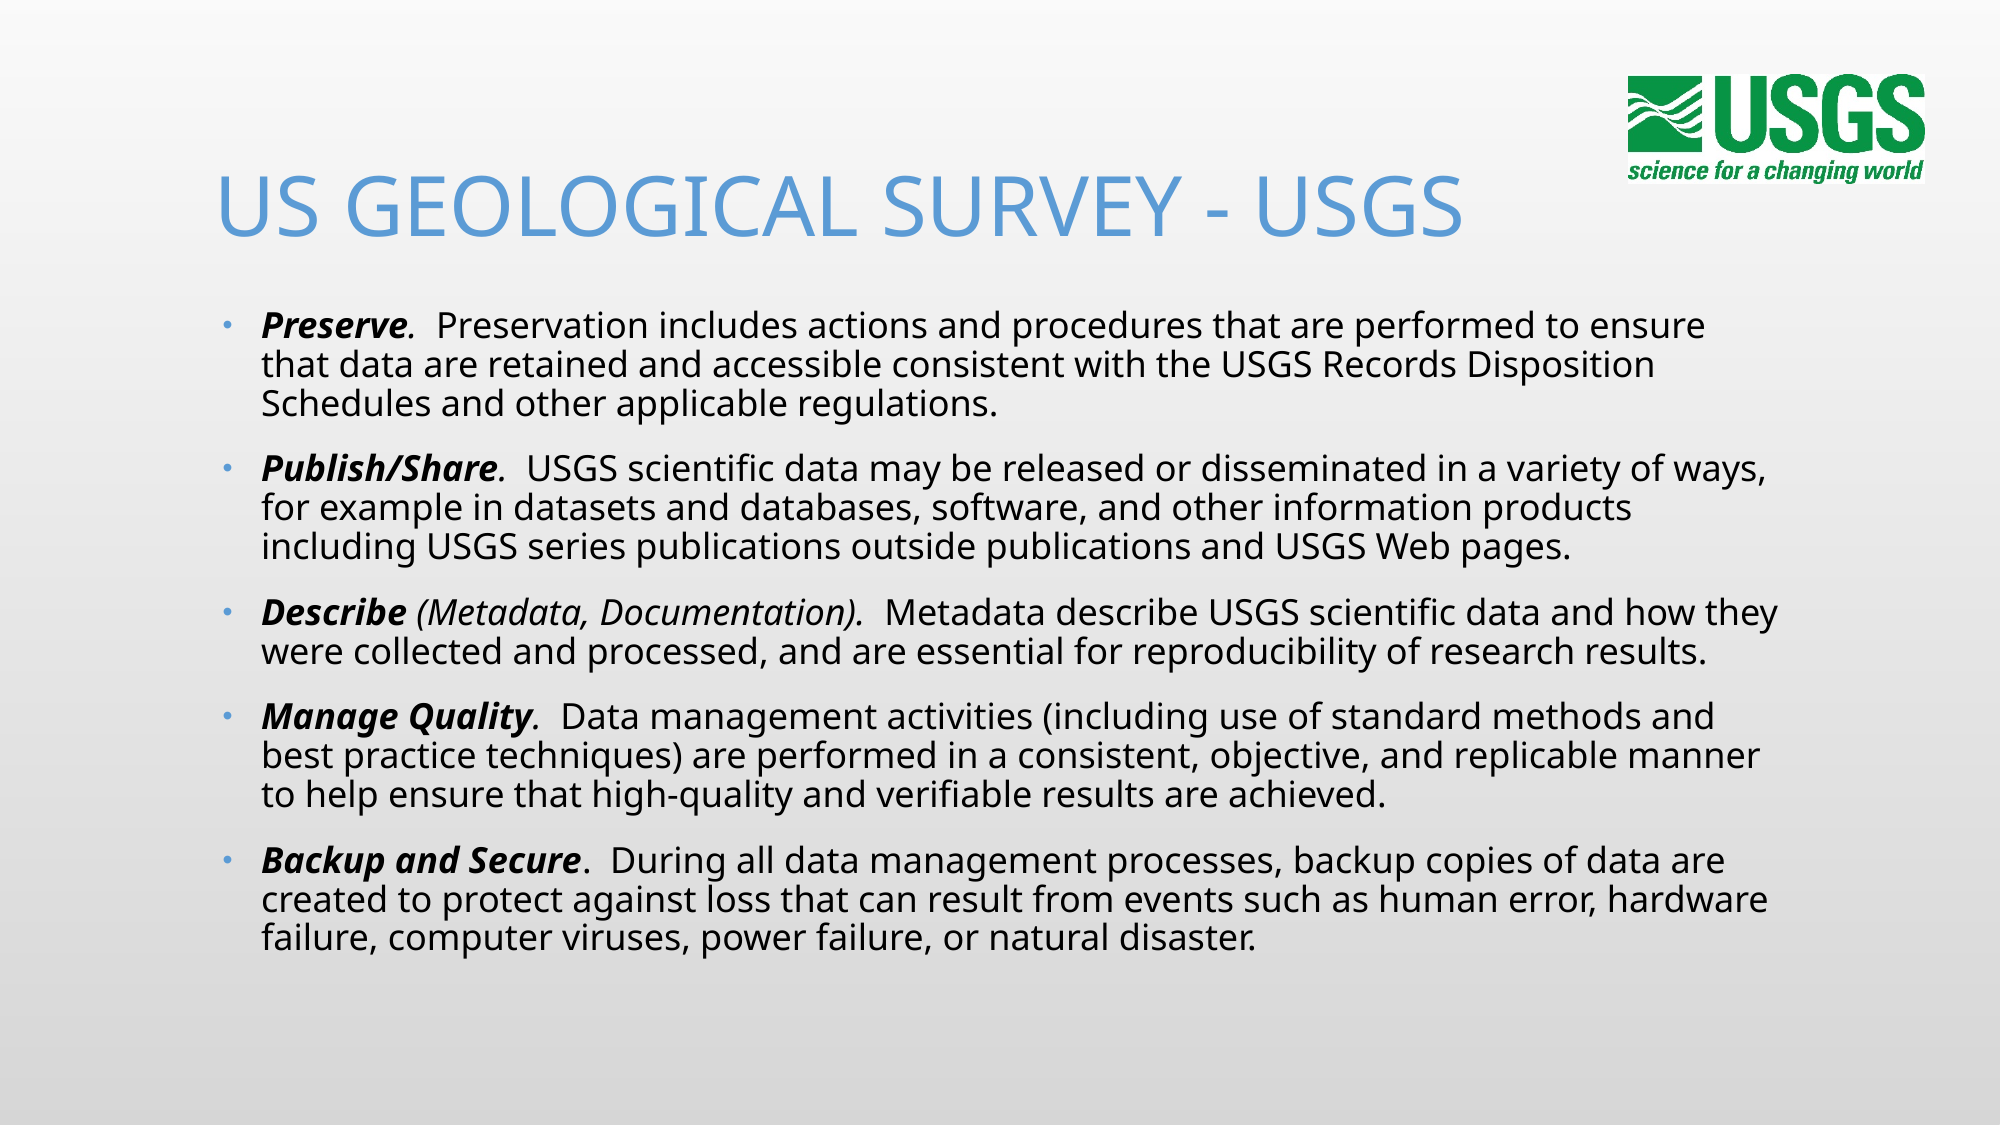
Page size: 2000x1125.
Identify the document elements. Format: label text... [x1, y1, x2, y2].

picture [1628, 74, 1925, 185]
list Preserve. Preservation includes actions and procedures that are performed to ensure that data are retained and accessible consistent with the USGS Records Disposition Schedules and other applicable regulations. Publish/Share. USGS scientific data may be released or disseminated in a variety of ways, for example in datasets and databases, software, and other information products including USGS series publications outside publications and USGS Web pages. Describe (Metadata, Documentation). Metadata describe USGS scientific data and how they were collected and processed, and are essential for reproducibility of research results. Manage Quality. Data management activities (including use of standard methods and best practice techniques) are performed in a consistent, objective, and replicable manner to help ensure that high-quality and verifiable results are achieved. Backup and Secure. During all data management processes, backup copies of data are created to protect against loss that can result from events such as human error, hardware failure, computer viruses, power failure, or natural disaster. [199, 299, 1800, 1013]
title US Geological Survey - Usgs [199, 45, 1800, 263]
